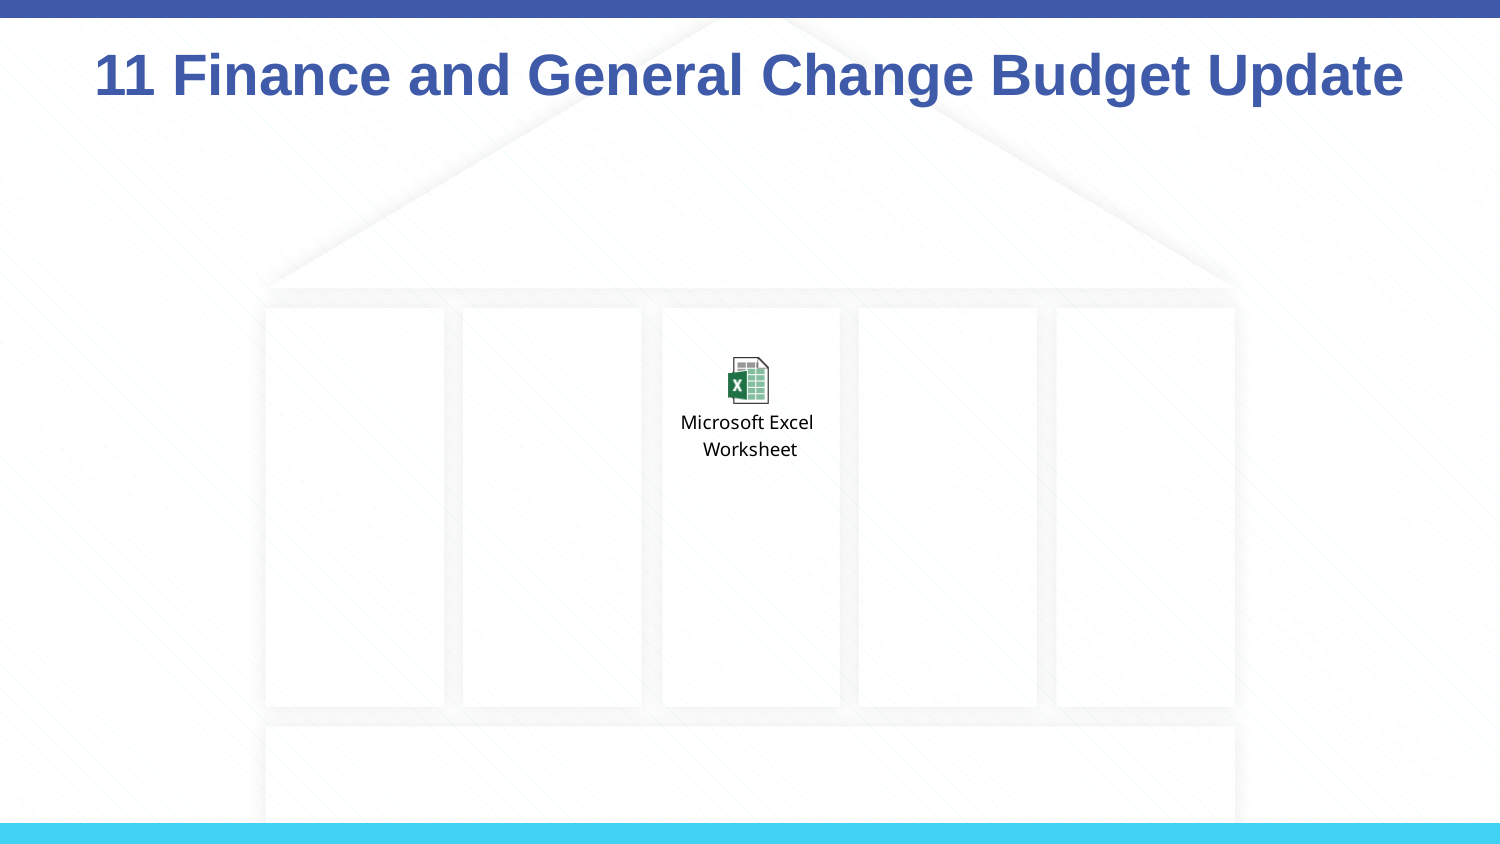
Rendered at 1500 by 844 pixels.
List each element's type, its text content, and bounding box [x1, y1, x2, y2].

title 11 Finance and General Change Budget Update [75, 20, 1425, 125]
picture [0, 0, 1500, 844]
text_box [674, 355, 826, 489]
